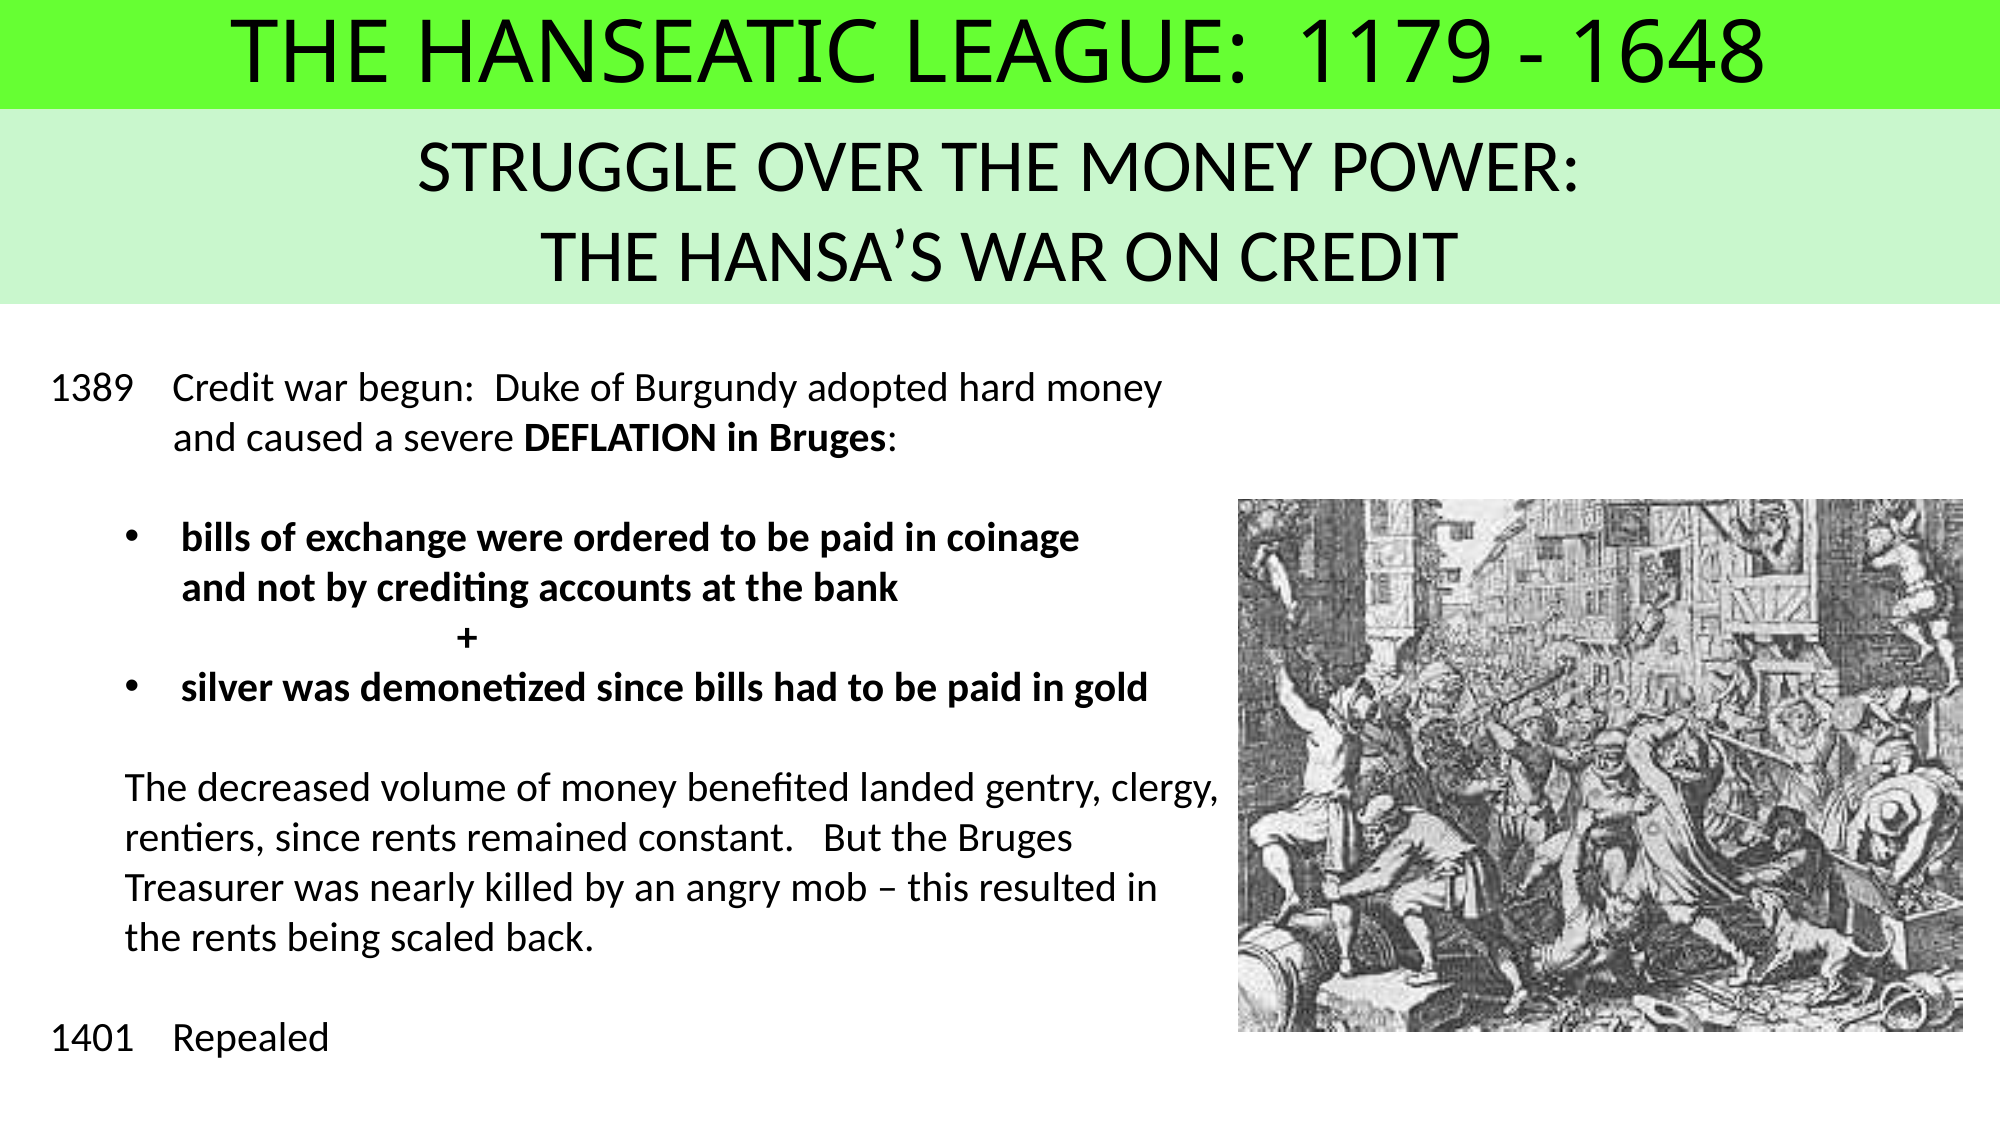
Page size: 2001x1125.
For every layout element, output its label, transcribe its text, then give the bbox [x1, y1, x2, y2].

text_box Credit war begun: Duke of Burgundy adopted hard money and caused a severe DEFLATION in Bruges: bills of exchange were ordered to be paid in coinage and not by crediting accounts at the bank + silver was demonetized since bills had to be paid in gold The decreased volume of money benefited landed gentry, clergy, rentiers, since rents remained constant. But the Bruges Treasurer was nearly killed by an angry mob – this resulted in the rents being scaled back. 1401 Repealed [34, 352, 1239, 1068]
picture [1238, 499, 1963, 1032]
text_box STRUGGLE OVER THE MONEY POWER: THE HANSA’S WAR ON CREDIT [0, 109, 2000, 304]
text_box THE HANSEATIC LEAGUE: 1179 - 1648 [0, 0, 2000, 109]
